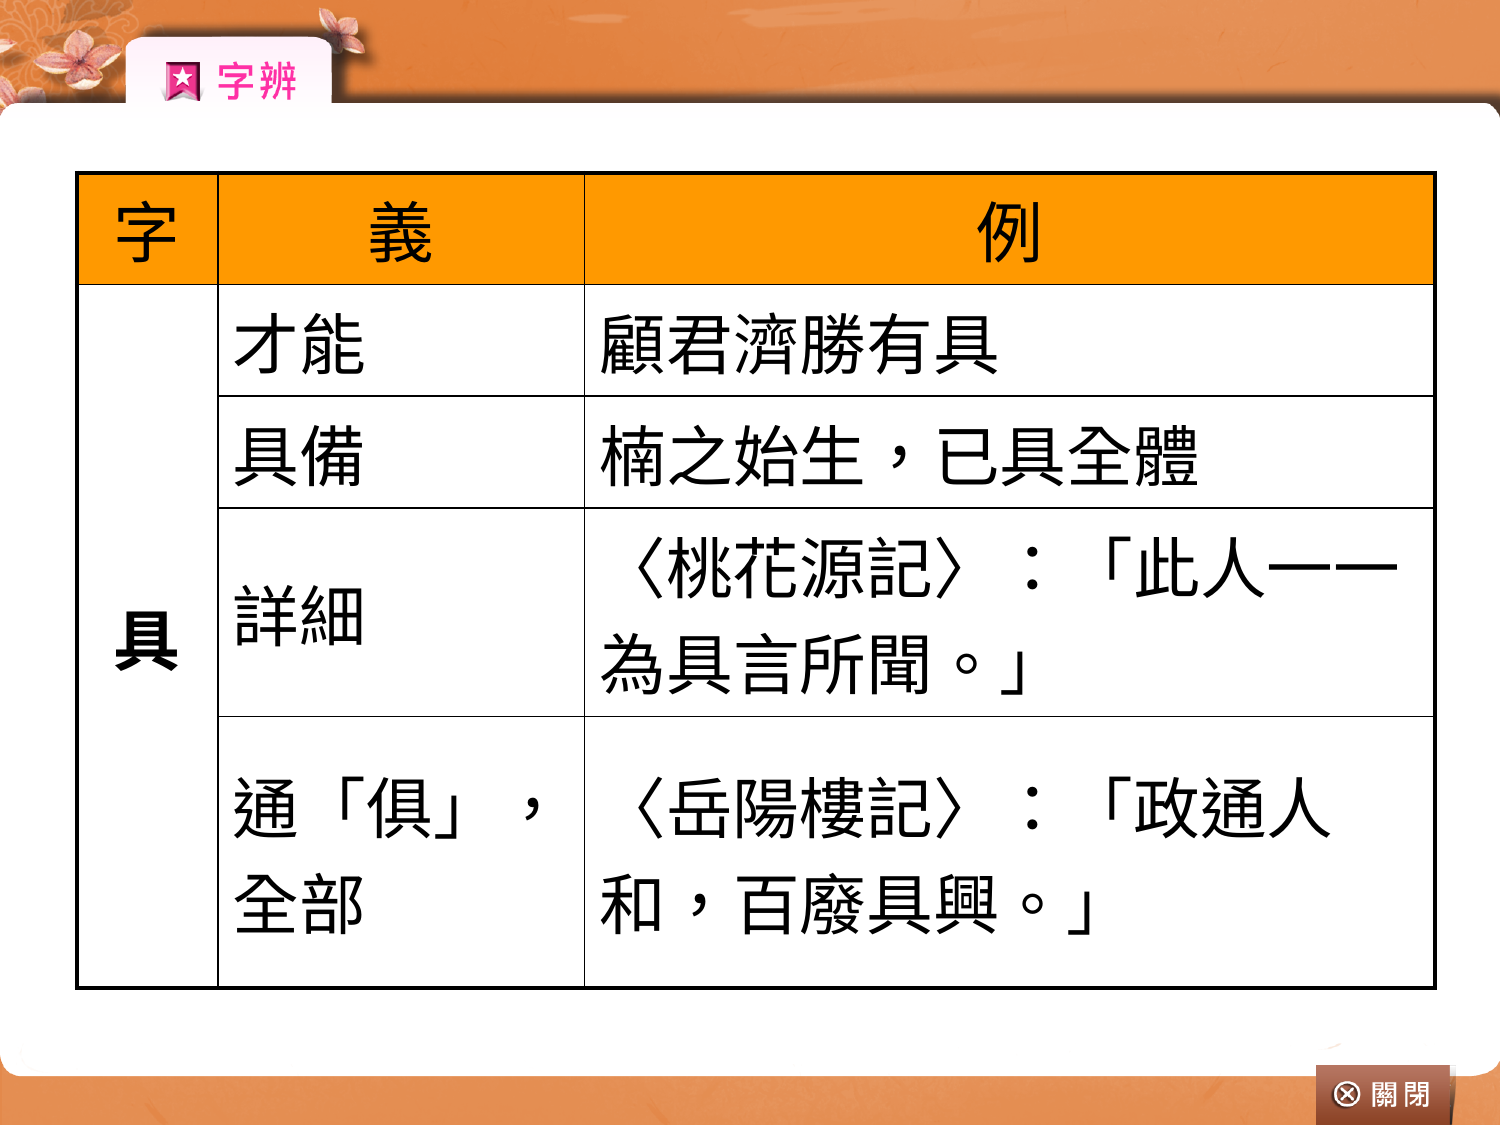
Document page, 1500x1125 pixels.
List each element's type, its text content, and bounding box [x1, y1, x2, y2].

table_header 例 [585, 193, 1433, 284]
table_cell 〈桃花源記〉：「此人一一為具言所聞。」 [585, 509, 1433, 716]
table_cell 〈岳陽樓記〉：「政通人和，百廢具興。」 [585, 717, 1433, 986]
table_cell 顧君濟勝有具 [585, 285, 1433, 395]
table_header 字 [79, 193, 217, 284]
table_cell 詳細 [219, 509, 584, 716]
table_header 義 [219, 193, 584, 284]
picture [0, 0, 1500, 1125]
table_cell 楠之始生，已具全體 [585, 397, 1433, 507]
table_cell 通「俱」，全部 [219, 717, 584, 986]
table_cell 具 [79, 285, 217, 986]
table_cell 具備 [219, 397, 584, 507]
table_cell 才能 [219, 285, 584, 395]
